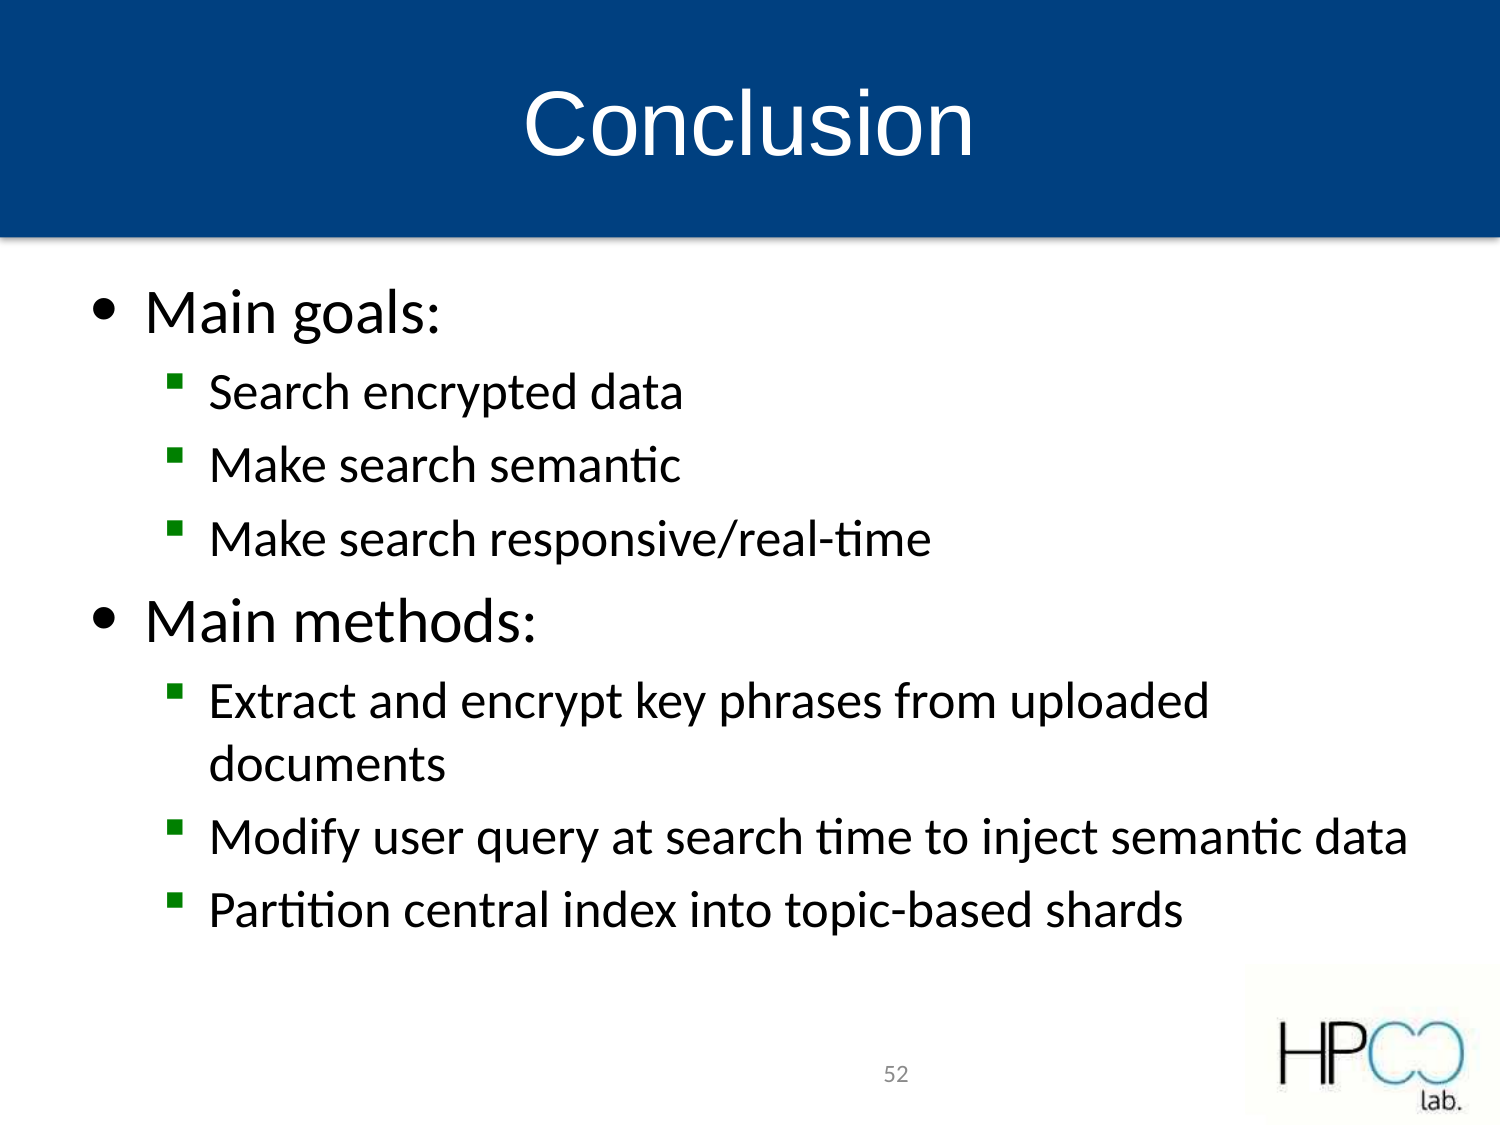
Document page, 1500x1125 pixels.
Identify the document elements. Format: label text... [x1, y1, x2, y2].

slide_number 52 [573, 1042, 924, 1103]
picture [1245, 964, 1500, 1125]
list Main goals: Search encrypted data Make search semantic Make search responsive/real-time Main methods: Extract and encrypt key phrases from uploaded documents Modify user query at search time to inject semantic data Partition central index into topic-based shards [75, 262, 1425, 1005]
title Conclusion [75, 24, 1425, 213]
